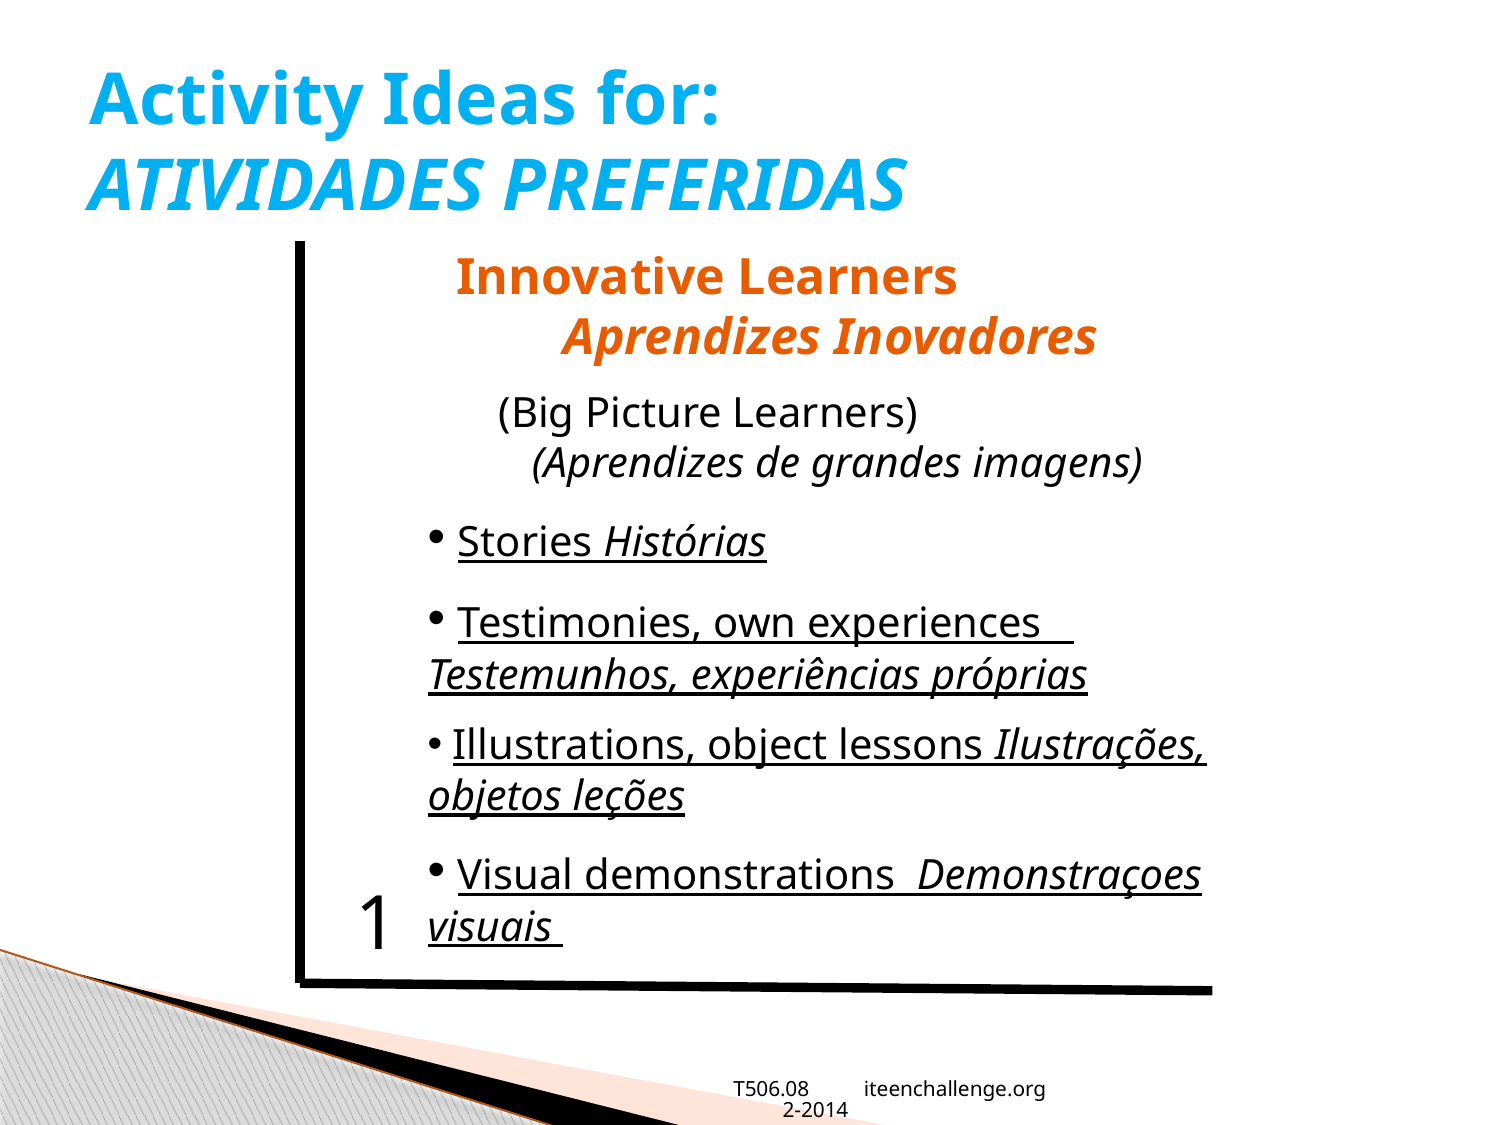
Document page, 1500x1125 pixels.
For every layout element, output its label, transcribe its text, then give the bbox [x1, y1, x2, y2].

title Activity Ideas for: ATIVIDADES PREFERIDAS [75, 45, 1425, 233]
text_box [299, 240, 1213, 991]
text_box Innovative Learners Aprendizes Inovadores (Big Picture Learners) (Aprendizes de grandes imagens) Stories Histórias Testimonies, own experiences Testemunhos, experiências próprias Illustrations, object lessons Ilustrações, objetos leções Visual demonstrations Demonstraçoes visuais [412, 237, 1263, 464]
footer T506.08 iteenchallenge.org 2-2014 [718, 1051, 1105, 1112]
